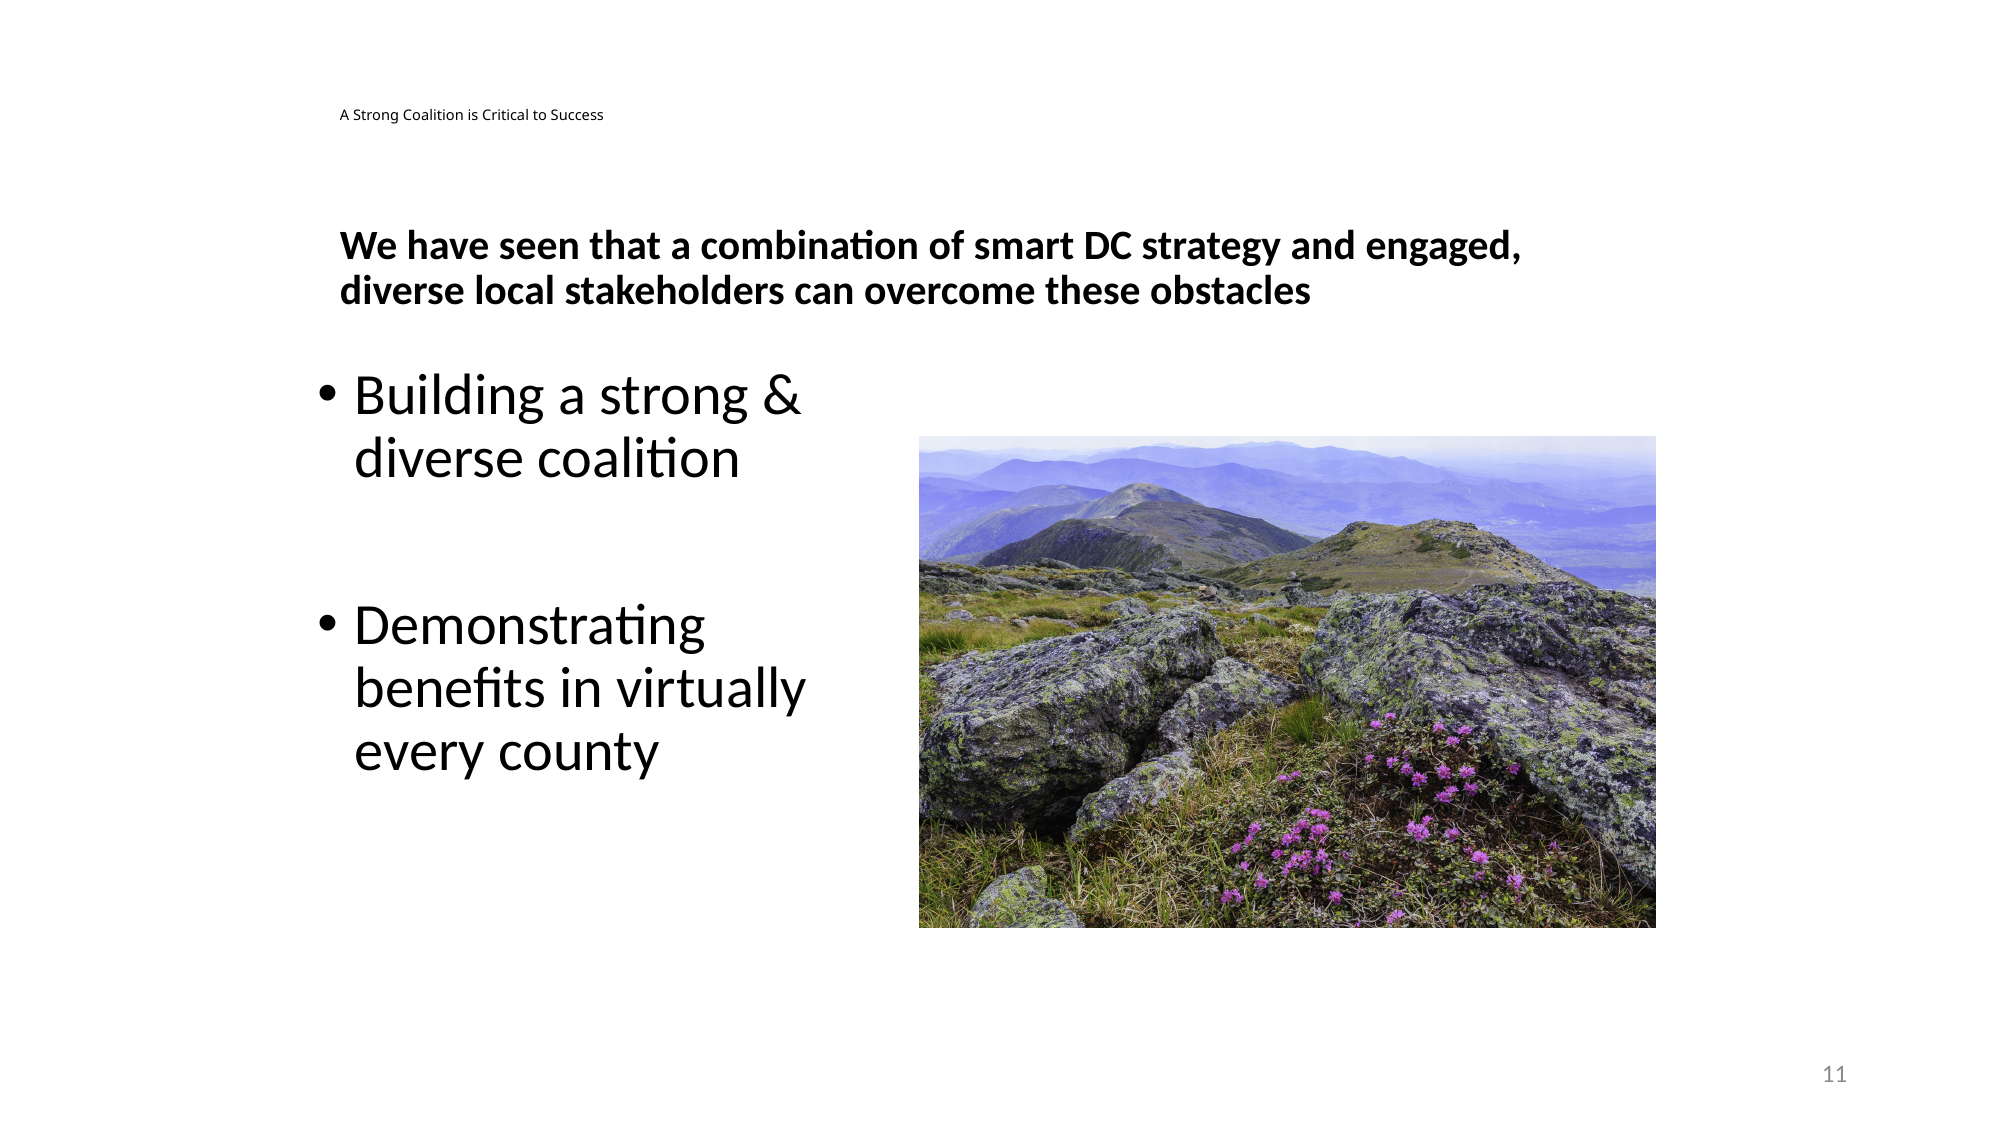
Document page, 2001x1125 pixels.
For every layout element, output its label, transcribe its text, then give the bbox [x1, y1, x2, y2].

list We have seen that a combination of smart DC strategy and engaged, diverse local stakeholders can overcome these obstacles [324, 194, 1656, 321]
title A Strong Coalition is Critical to Success [324, 83, 1562, 150]
slide_number 11 [1412, 1042, 1863, 1103]
list Building a strong & diverse coalition Demonstrating benefits in virtually every county [302, 356, 903, 861]
picture [919, 436, 1656, 928]
